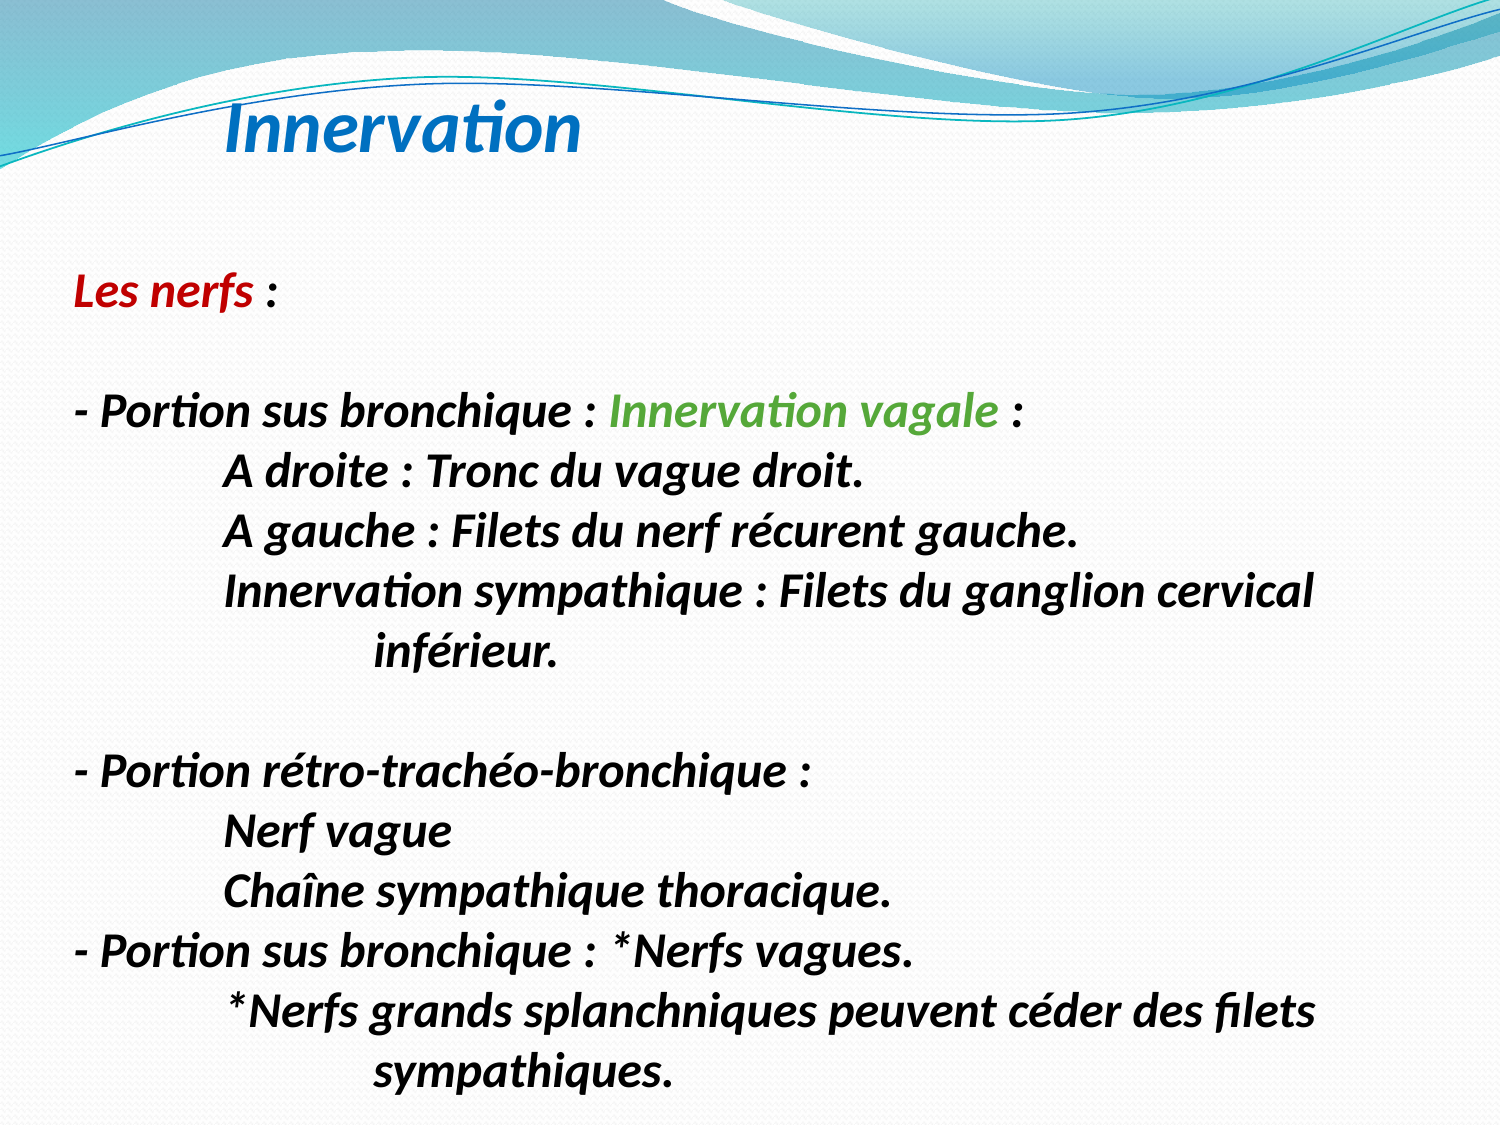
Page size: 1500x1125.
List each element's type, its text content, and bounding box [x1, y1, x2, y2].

text_box Innervation Les nerfs : - Portion sus bronchique : Innervation vagale : A droite : Tronc du vague droit. A gauche : Filets du nerf récurent gauche. Innervation sympathique : Filets du ganglion cervical inférieur. - Portion rétro-trachéo-bronchique : Nerf vague Chaîne sympathique thoracique. - Portion sus bronchique : *Nerfs vagues. *Nerfs grands splanchniques peuvent céder des filets sympathiques. [58, 70, 1430, 1105]
